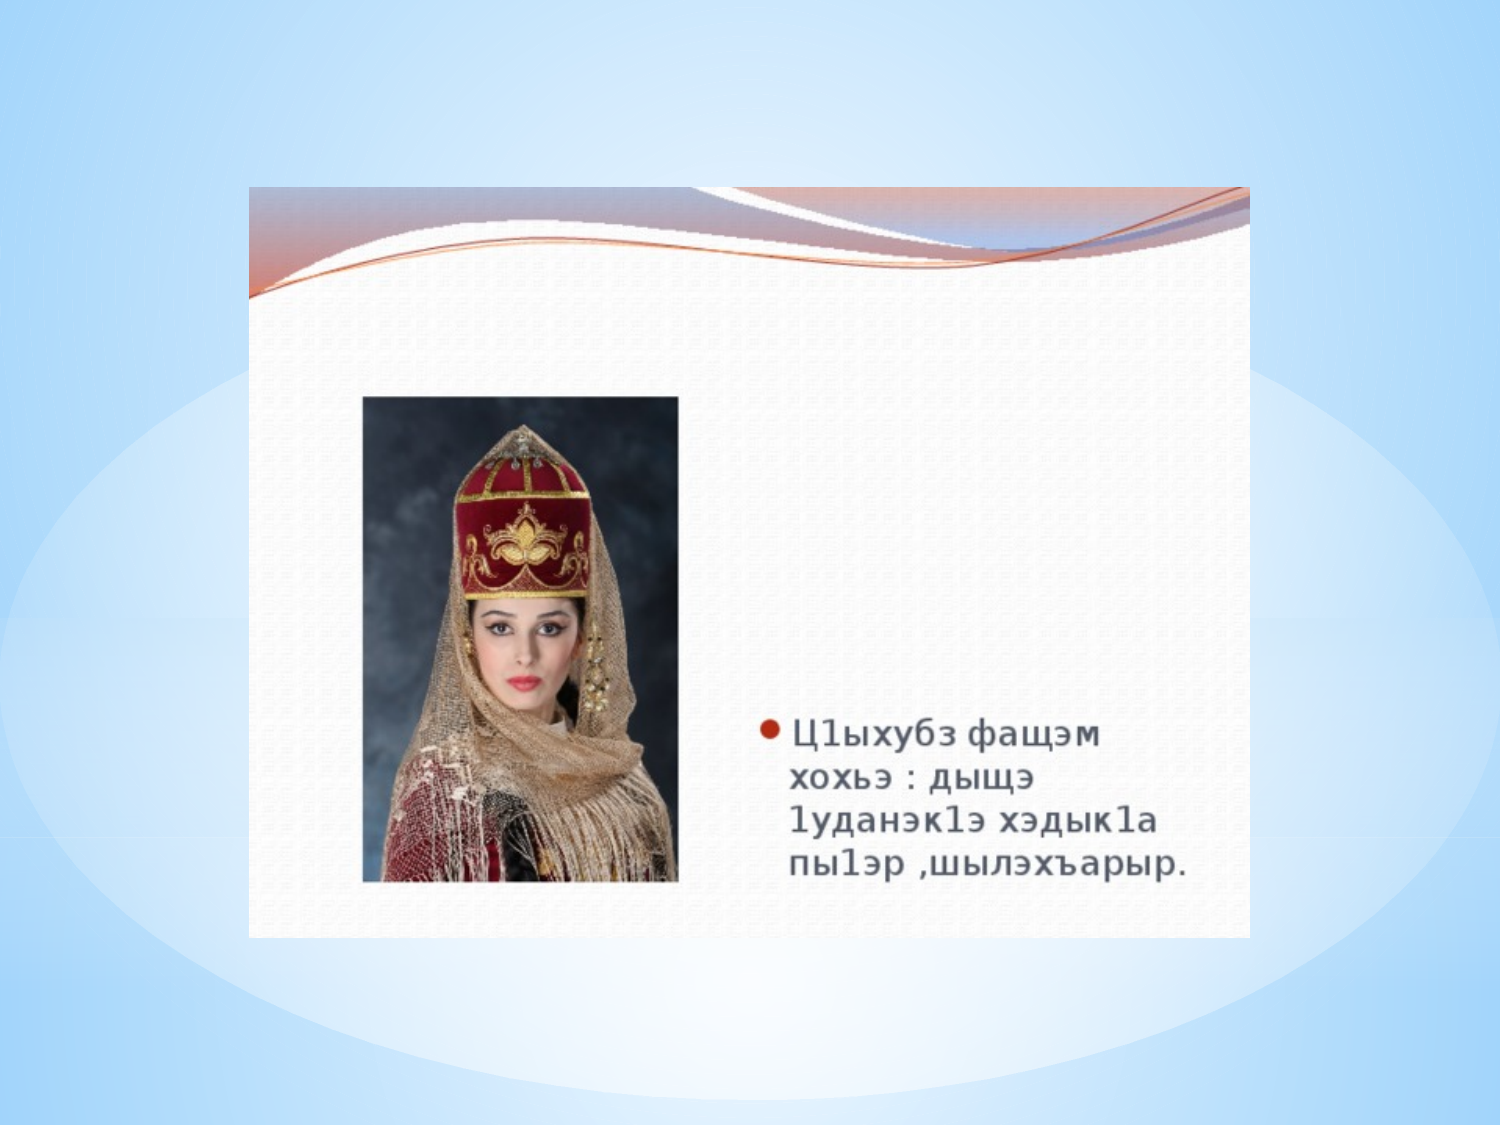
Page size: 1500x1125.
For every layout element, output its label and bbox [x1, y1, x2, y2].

picture [249, 187, 1251, 938]
